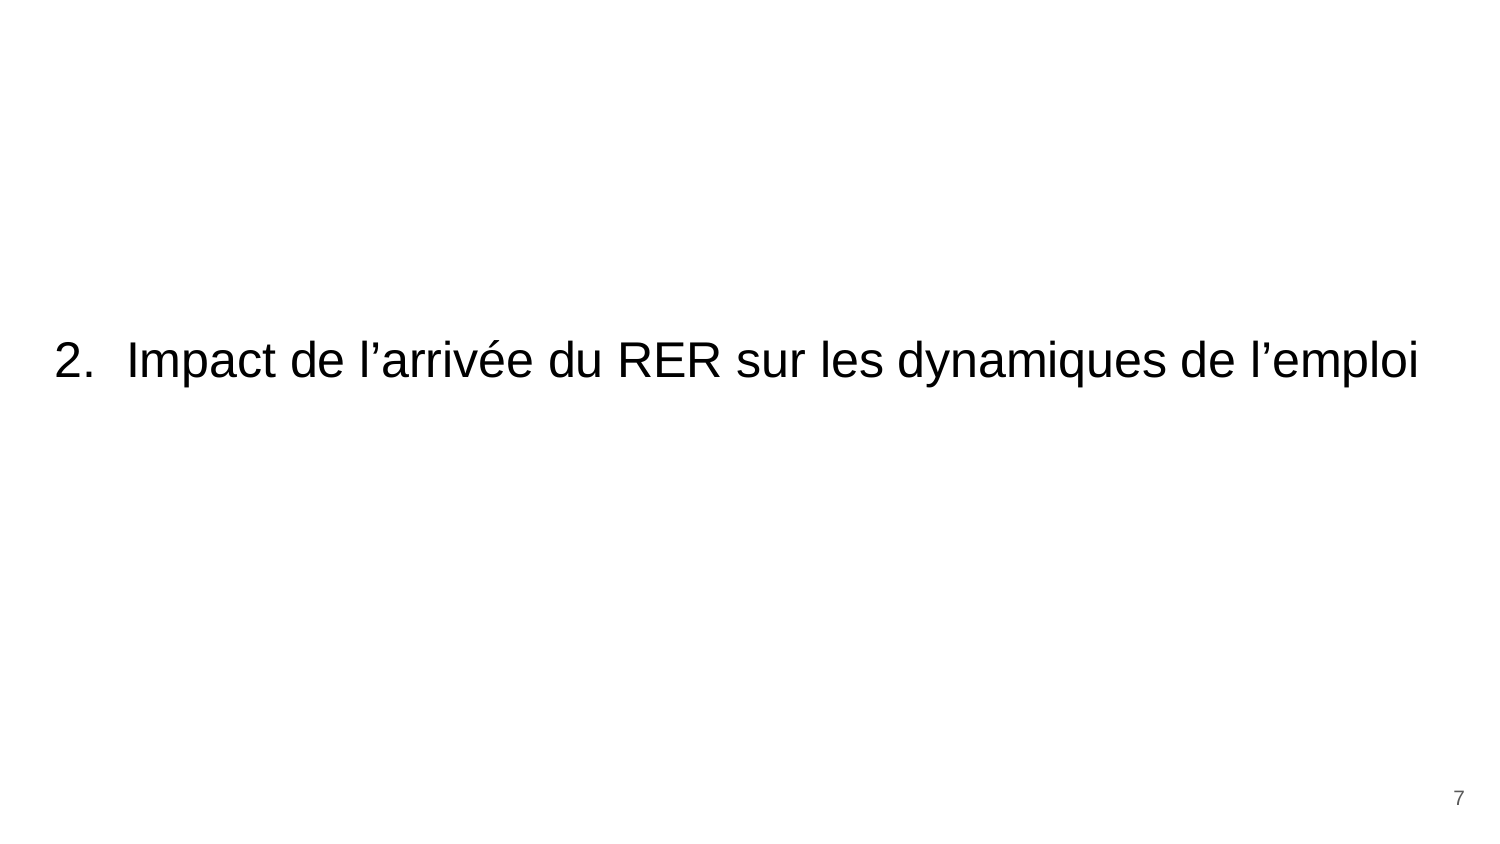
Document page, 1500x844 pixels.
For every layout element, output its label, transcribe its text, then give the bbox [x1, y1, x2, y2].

title Impact de l’arrivée du RER sur les dynamiques de l’emploi [38, 312, 1437, 407]
slide_number 7 [1389, 764, 1480, 830]
